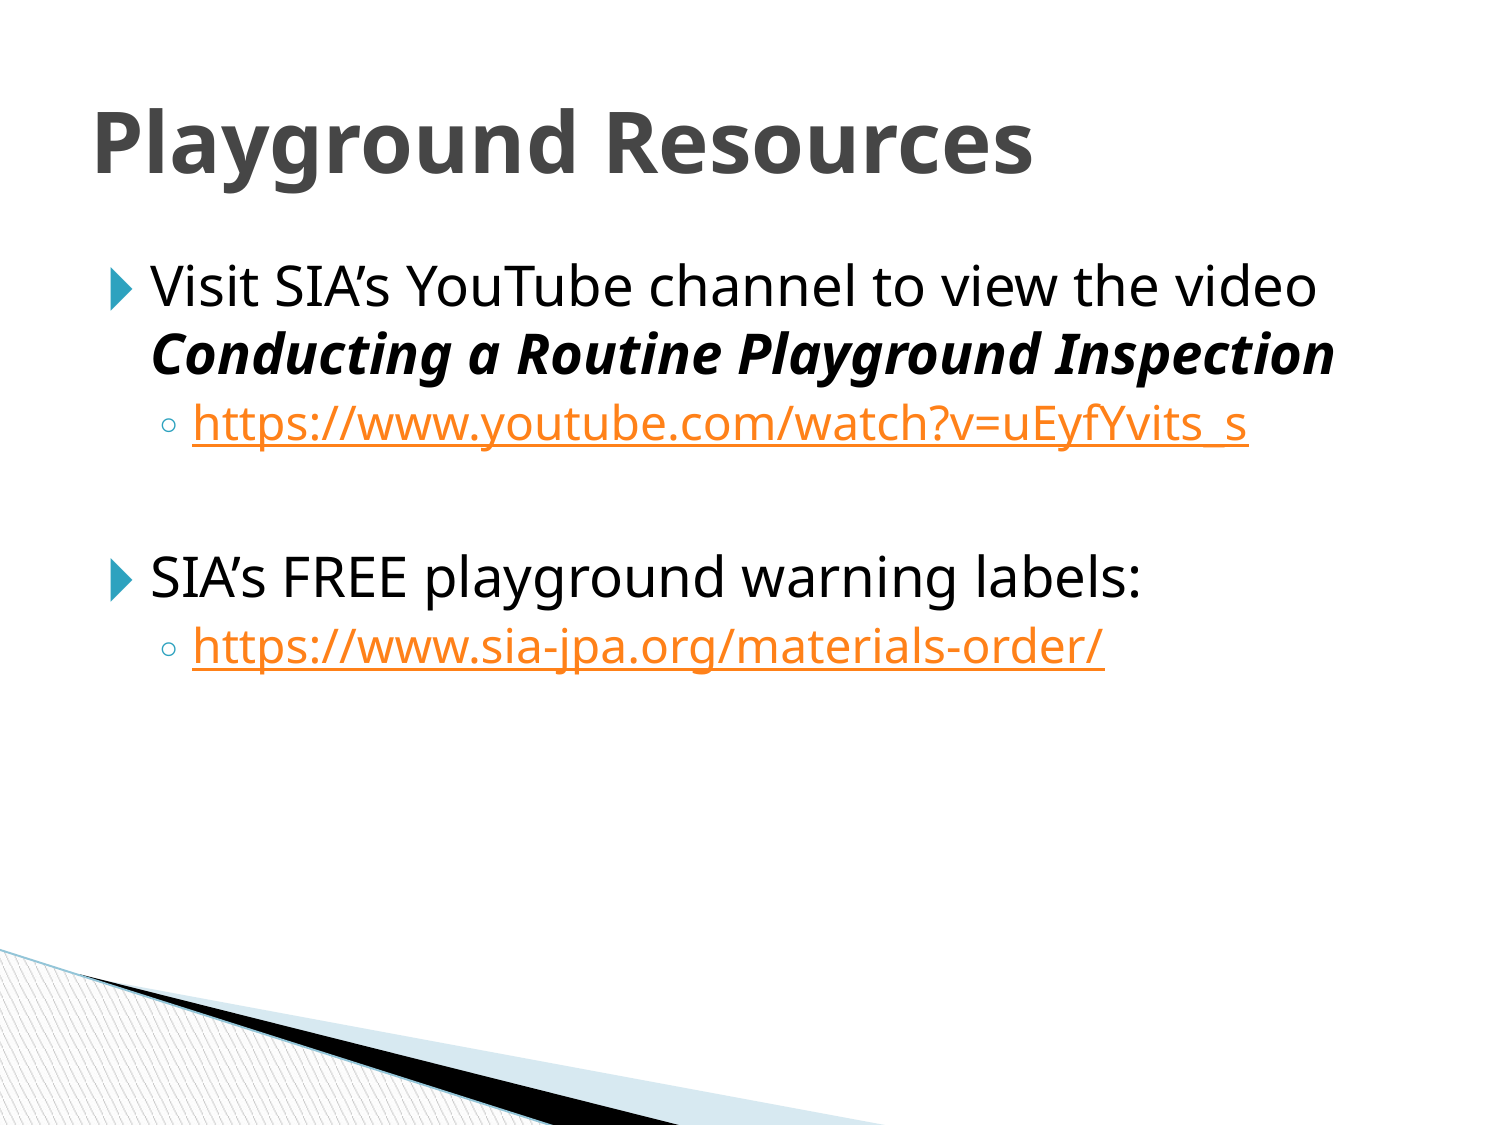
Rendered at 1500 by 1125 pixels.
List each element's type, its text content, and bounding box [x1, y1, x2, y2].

list Visit SIA’s YouTube channel to view the video Conducting a Routine Playground Inspection https://www.youtube.com/watch?v=uEyfYvits_s SIA’s FREE playground warning labels: https://www.sia-jpa.org/materials-order/ [75, 243, 1425, 986]
title Playground Resources [75, 45, 1425, 233]
